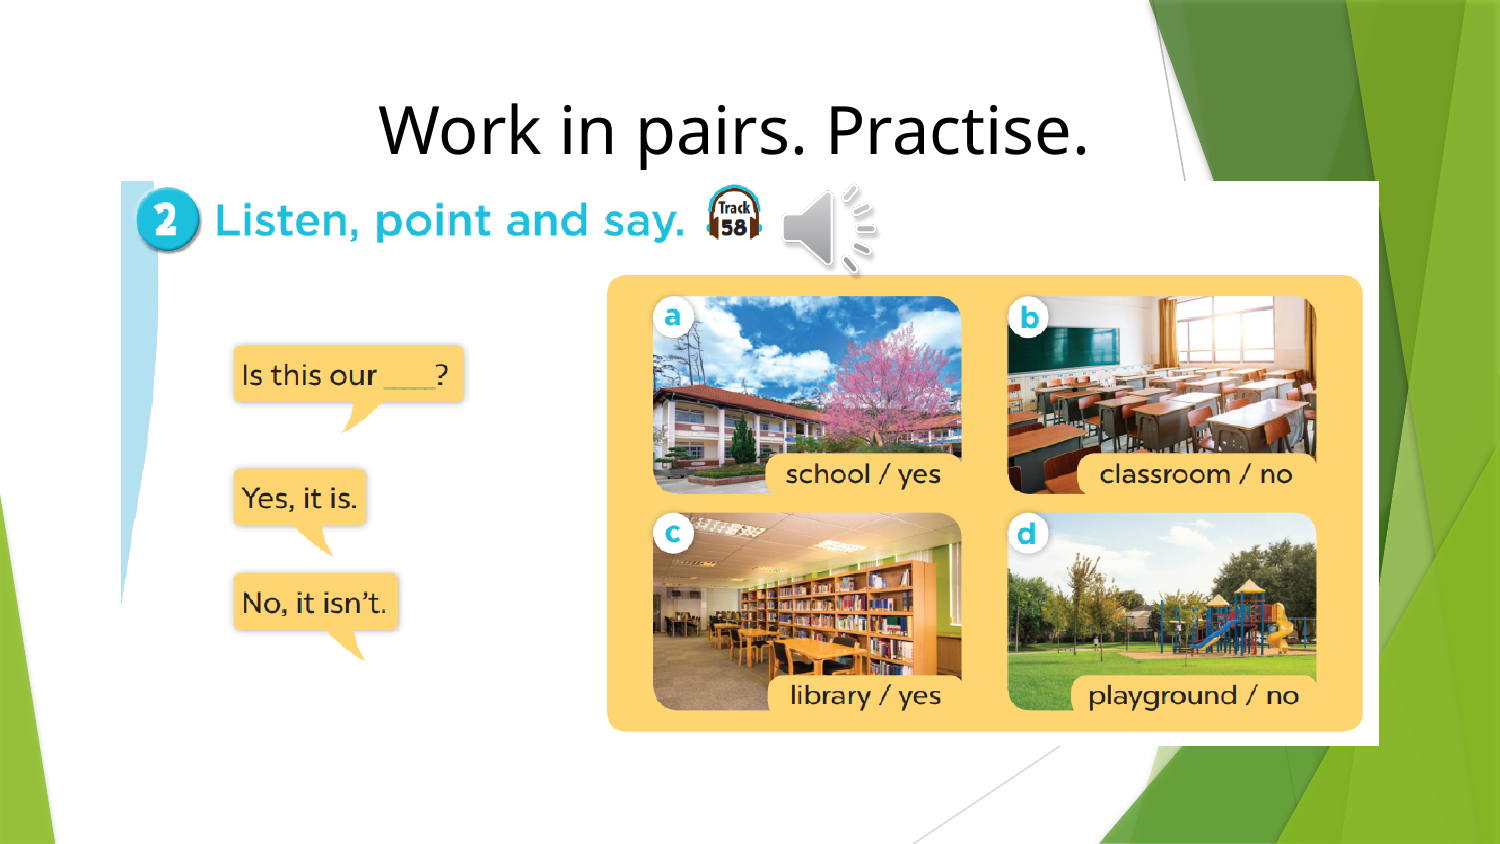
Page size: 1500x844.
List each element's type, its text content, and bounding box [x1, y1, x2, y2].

picture [780, 181, 882, 283]
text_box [121, 181, 1379, 746]
text_box Work in pairs. Practise. [102, 72, 1367, 167]
